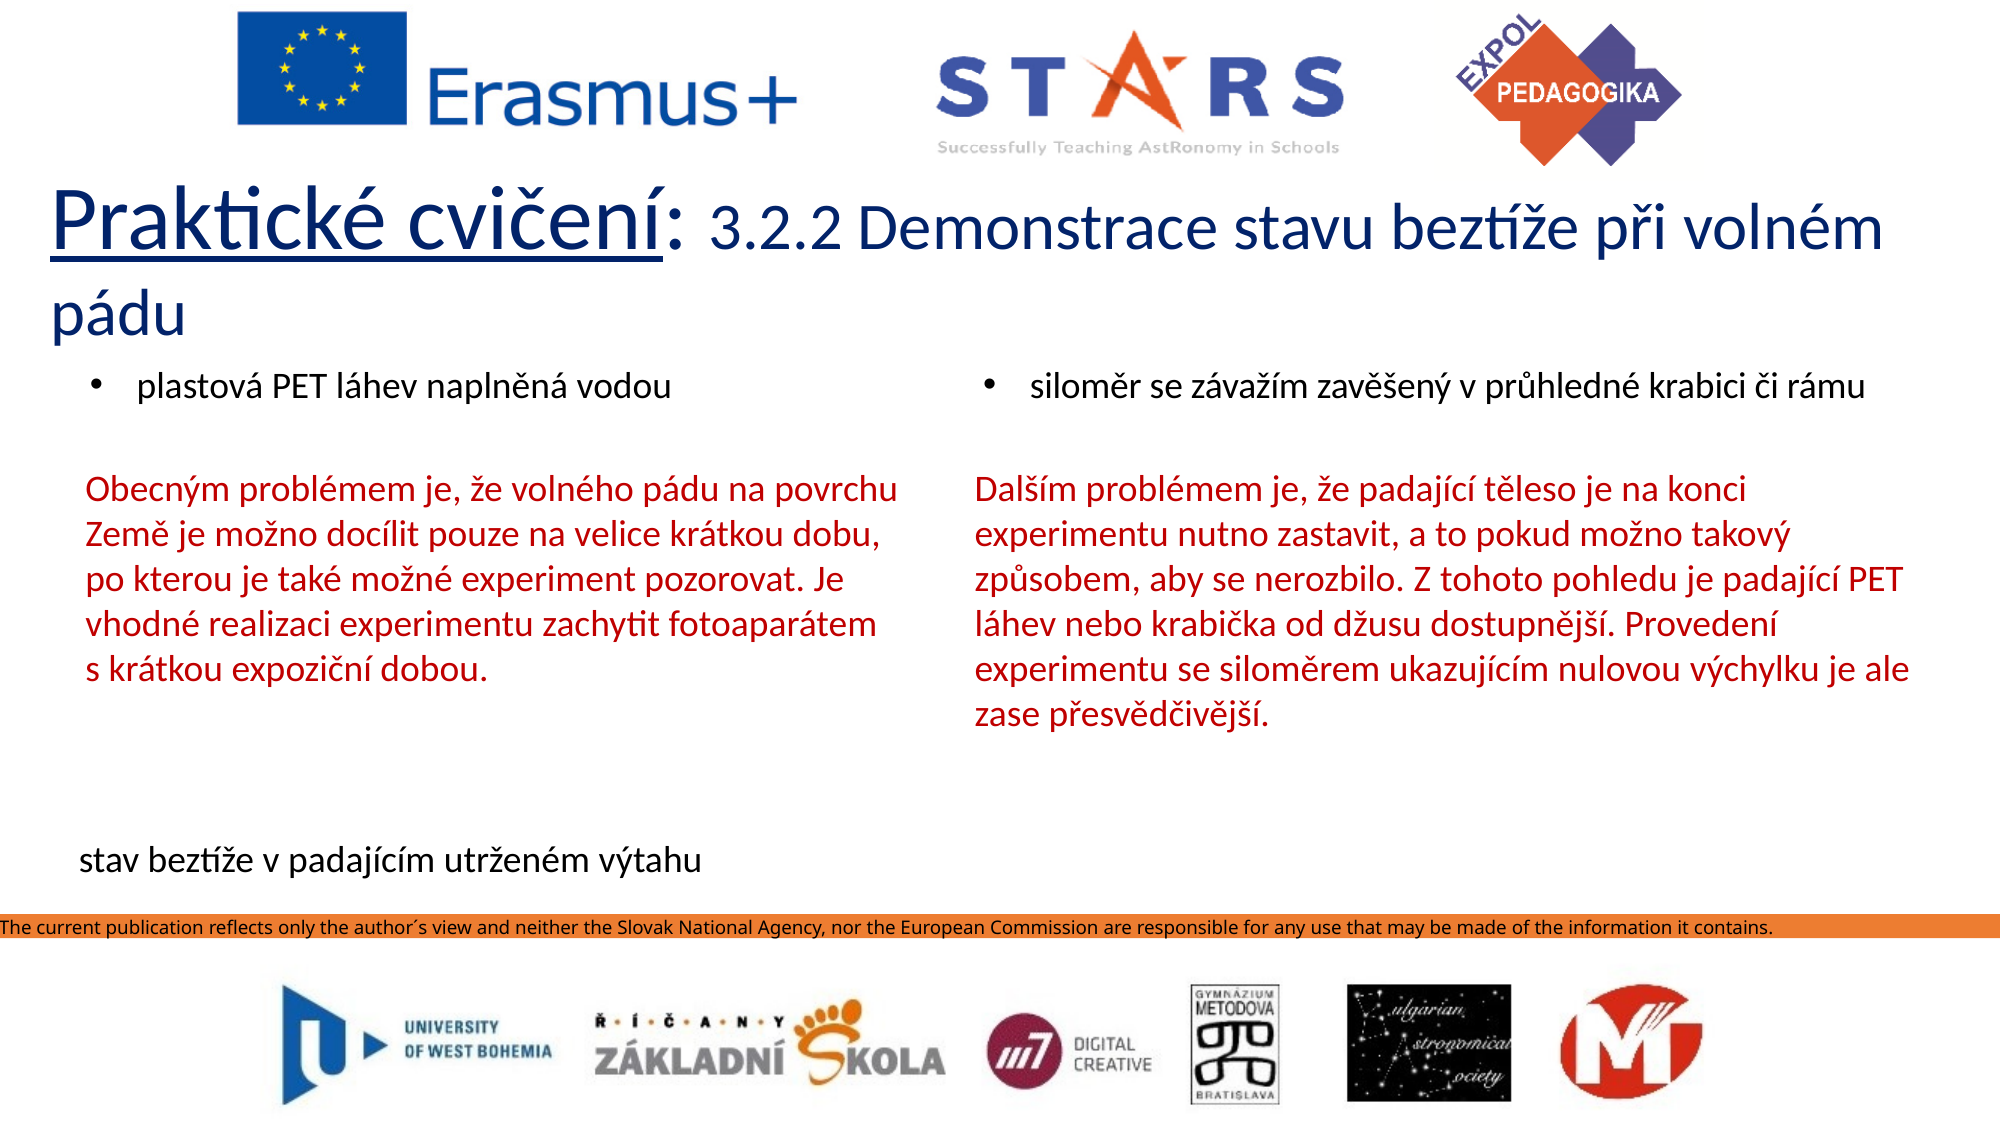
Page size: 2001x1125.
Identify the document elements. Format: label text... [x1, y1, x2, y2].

text_box Obecným problémem je, že volného pádu na povrchu Země je možno docílit pouze na velice krátkou dobu, po kterou je také možné experiment pozorovat. Je vhodné realizaci experimentu zachytit fotoaparátem s krátkou expoziční dobou. [70, 457, 920, 697]
text_box plastová PET láhev naplněná vodou [74, 353, 688, 414]
text_box siloměr se závažím zavěšený v průhledné krabici či rámu [968, 353, 1882, 414]
text_box The current publication reflects only the author´s view and neither the Slovak National Agency, nor the European Commission are responsible for any use that may be made of the information it contains. [0, 914, 2000, 939]
text_box stav beztíže v padajícím utrženém výtahu [64, 827, 719, 887]
text_box Dalším problémem je, že padající těleso je na konci experimentu nutno zastavit, a to pokud možno takový způsobem, aby se nerozbilo. Z tohoto pohledu je padající PET láhev nebo krabička od džusu dostupnější. Provedení experimentu se siloměrem ukazujícím nulovou výchylku je ale zase přesvědčivější. [959, 457, 1960, 742]
text_box Praktické cvičení: 3.2.2 Demonstrace stavu beztíže při volném pádu [42, 151, 1960, 356]
picture [260, 954, 1743, 1125]
picture [205, 0, 1795, 181]
